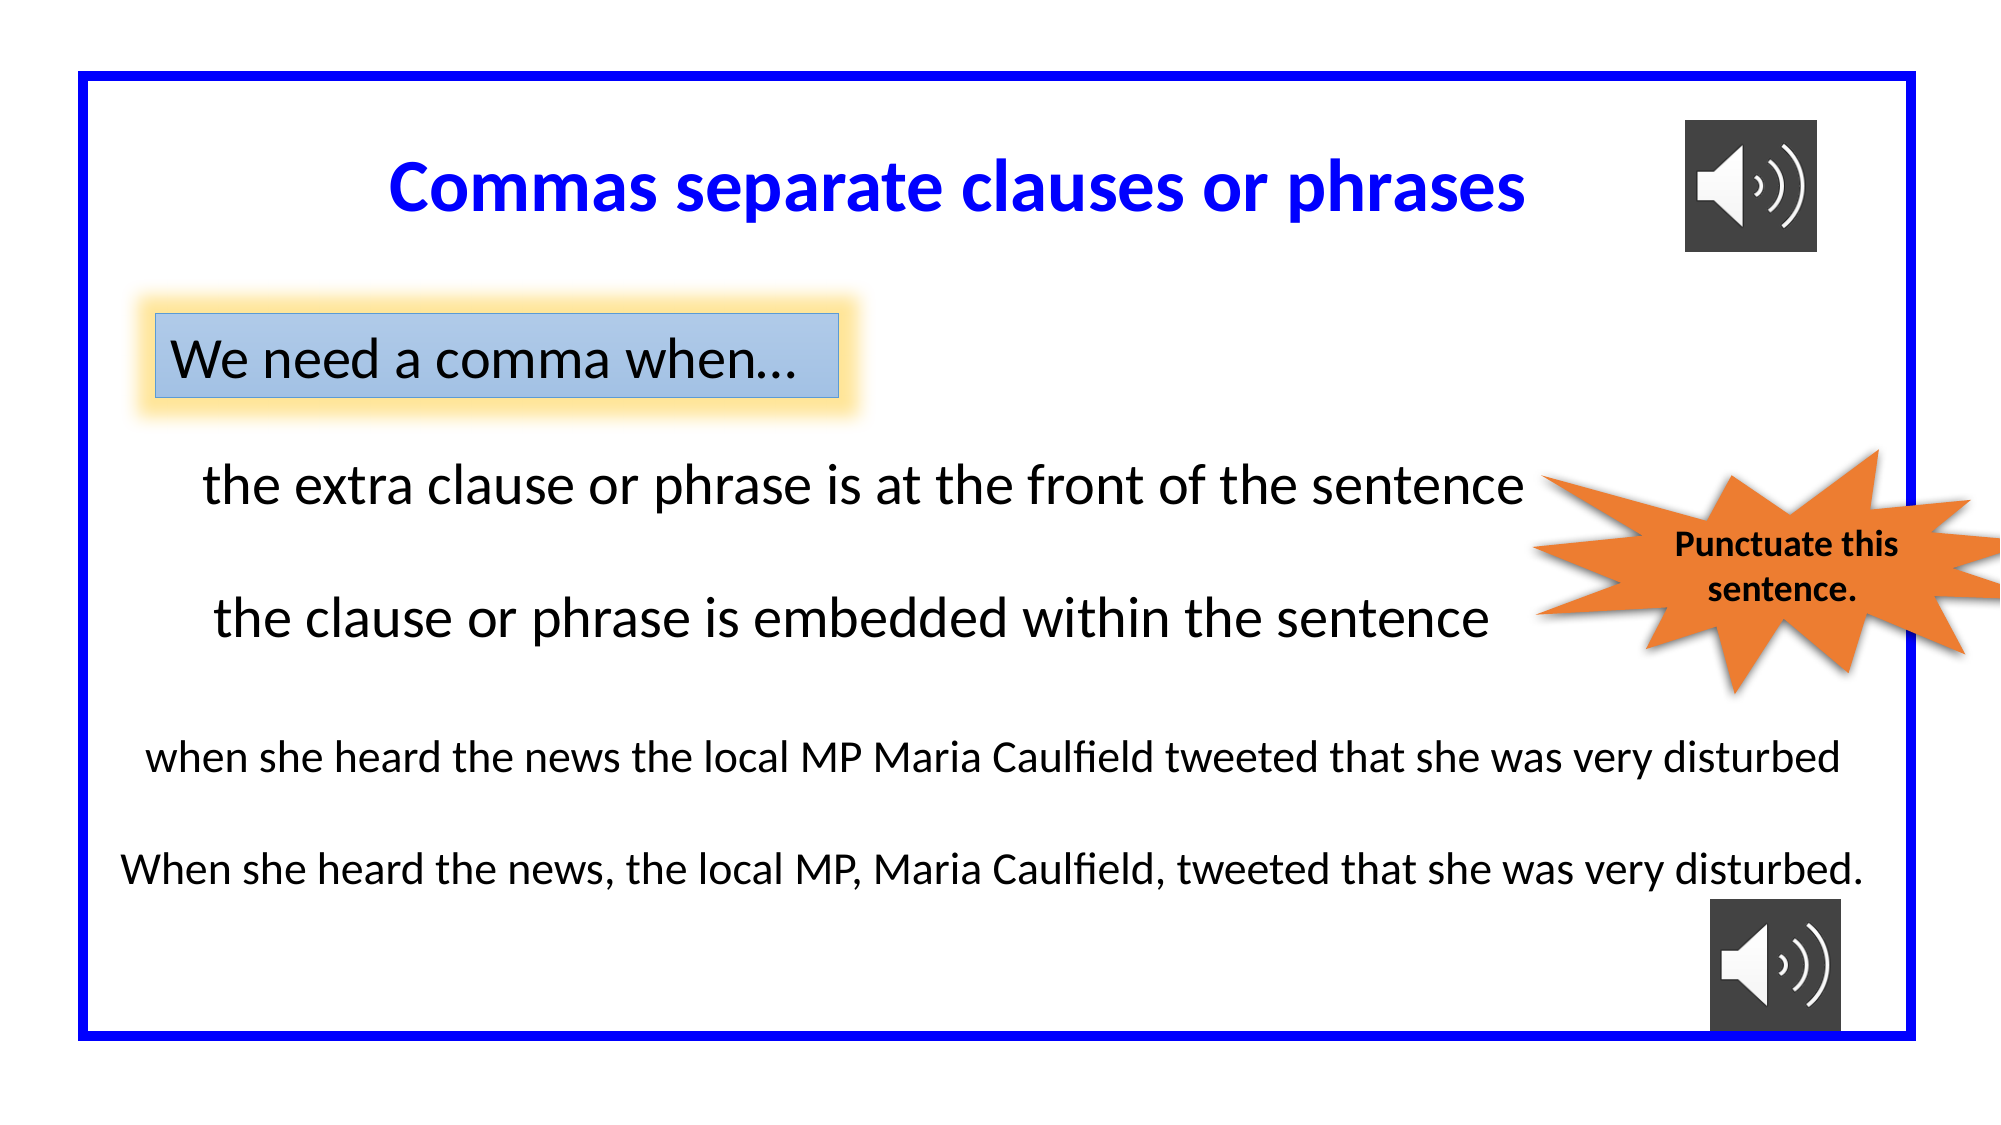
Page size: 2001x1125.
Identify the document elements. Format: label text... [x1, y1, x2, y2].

picture [1684, 119, 1818, 253]
text_box the extra clause or phrase is at the front of the sentence [130, 438, 1599, 524]
text_box the clause or phrase is embedded within the sentence [105, 571, 1599, 657]
text_box When she heard the news, the local MP, Maria Caulfield, tweeted that she was very disturbed. [105, 820, 1934, 902]
text_box [82, 75, 1912, 1037]
picture [1708, 898, 1843, 1032]
text_box We need a comma when… [155, 313, 839, 398]
text_box Punctuate this sentence. [1532, 449, 2000, 695]
text_box when she heard the news the local MP Maria Caulfield tweeted that she was very disturbed [130, 708, 1959, 789]
